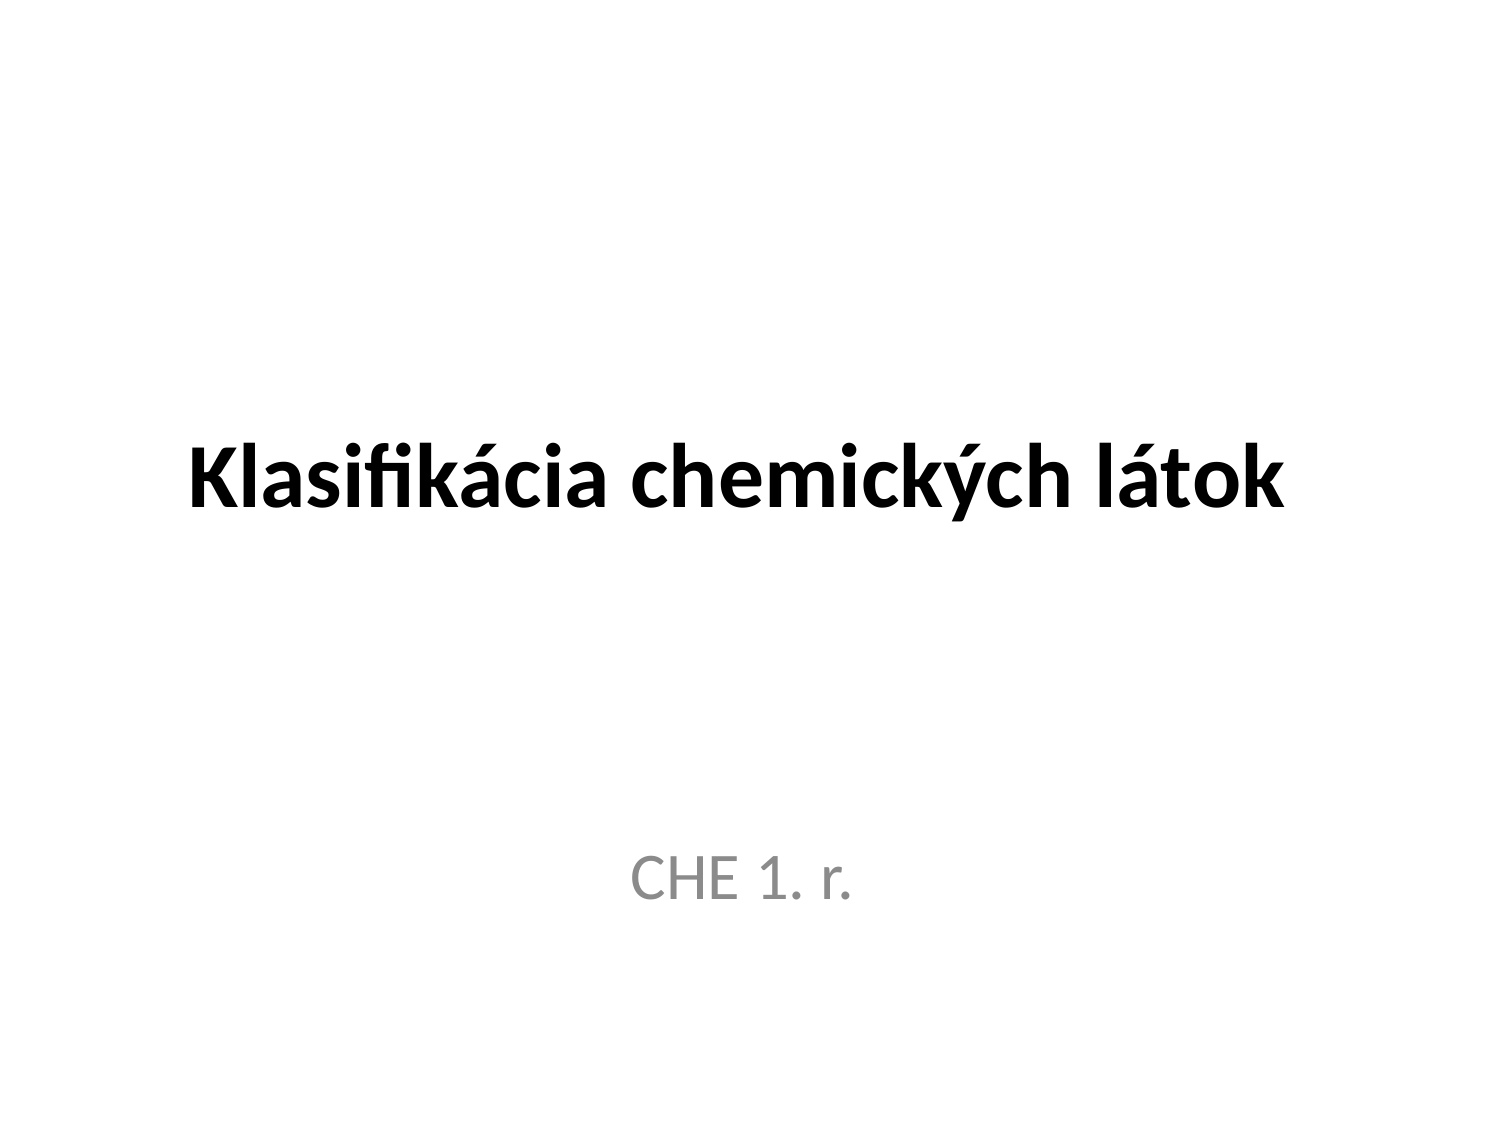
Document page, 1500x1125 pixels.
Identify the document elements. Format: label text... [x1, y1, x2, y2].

title Klasifikácia chemických látok [99, 350, 1375, 592]
subtitle CHE 1. r. [225, 825, 1275, 925]
